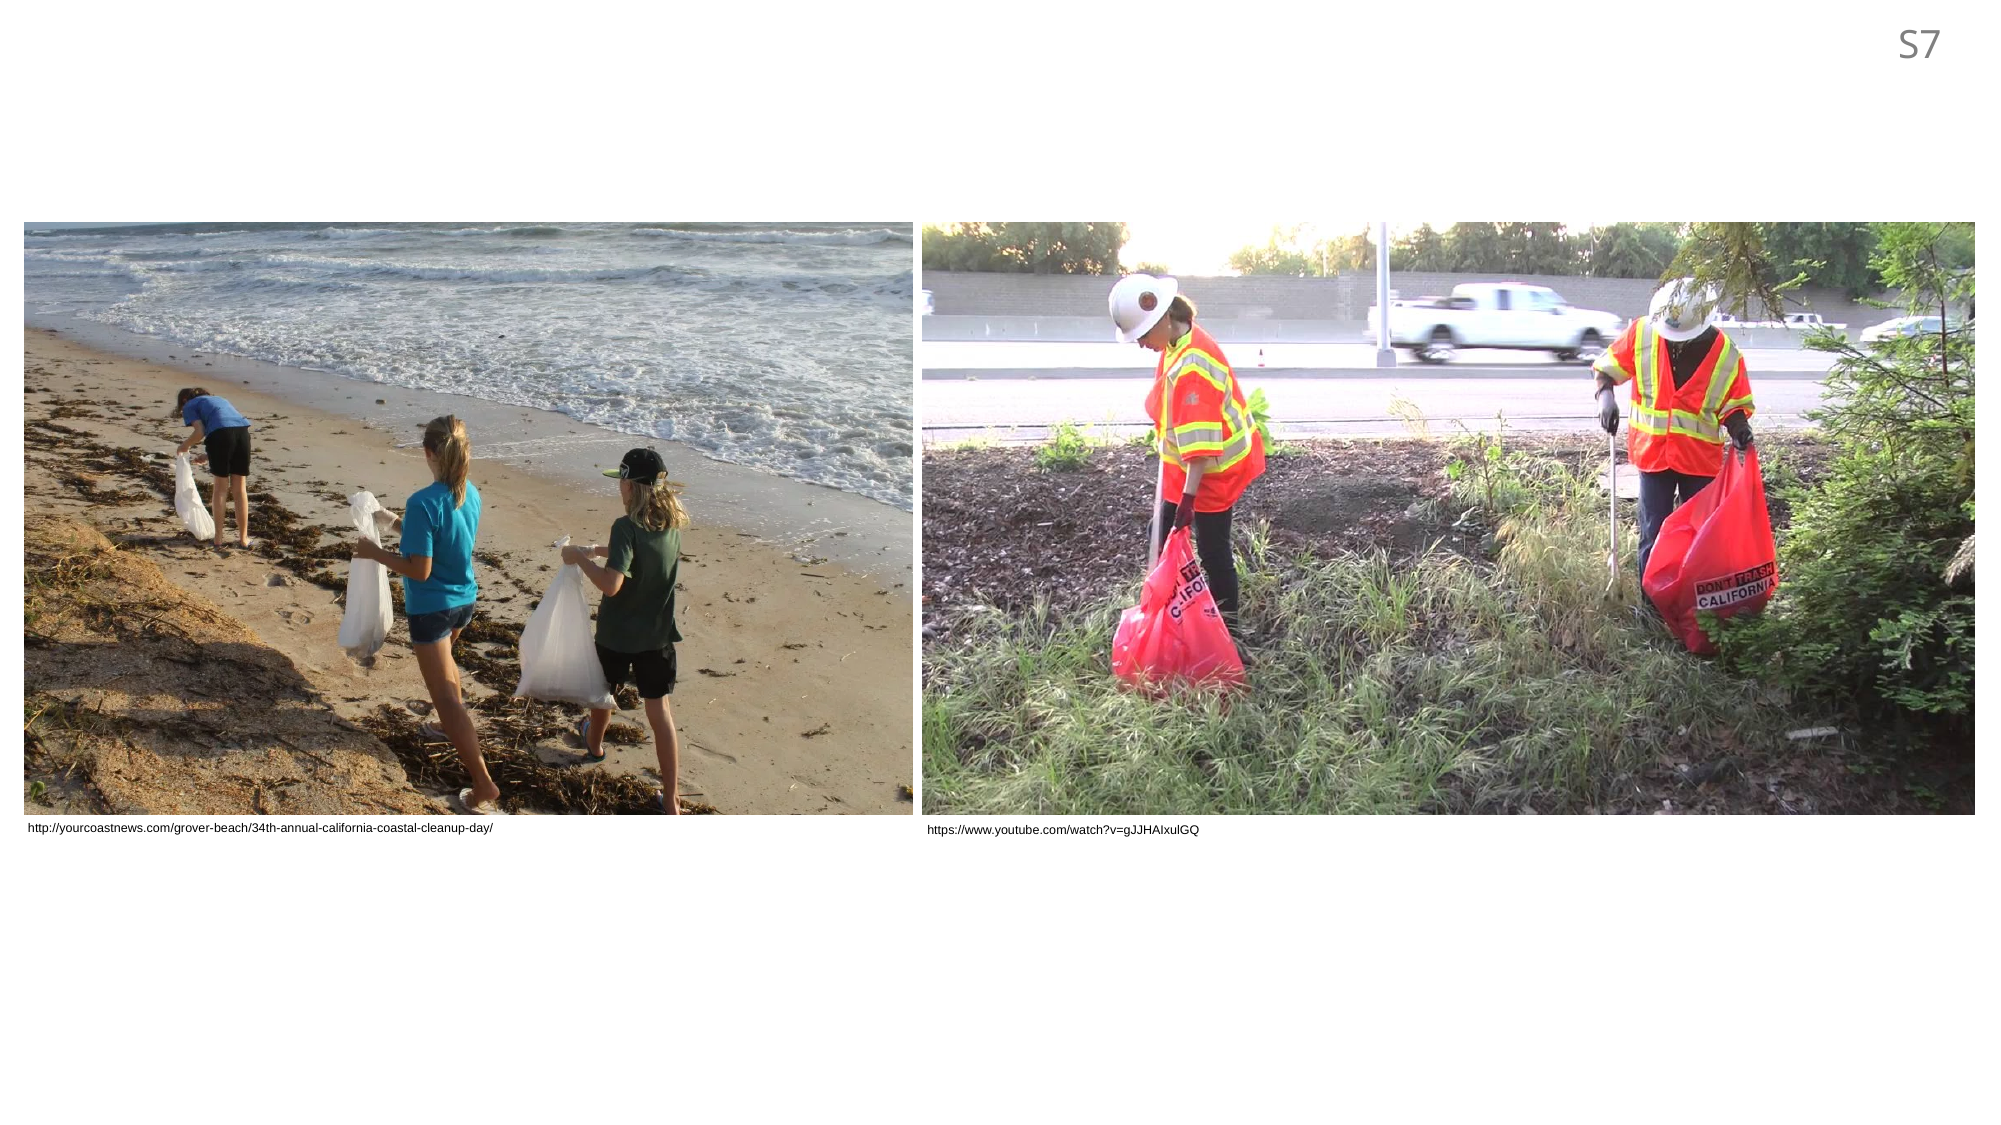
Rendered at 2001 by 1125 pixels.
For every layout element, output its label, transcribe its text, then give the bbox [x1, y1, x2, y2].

text_box S7 [1878, 0, 2000, 80]
picture [24, 222, 913, 816]
text_box http://yourcoastnews.com/grover-beach/34th-annual-california-coastal-cleanup-day/ [13, 812, 551, 843]
text_box https://www.youtube.com/watch?v=gJJHAIxulGQ [912, 815, 1563, 845]
picture [922, 222, 1976, 816]
